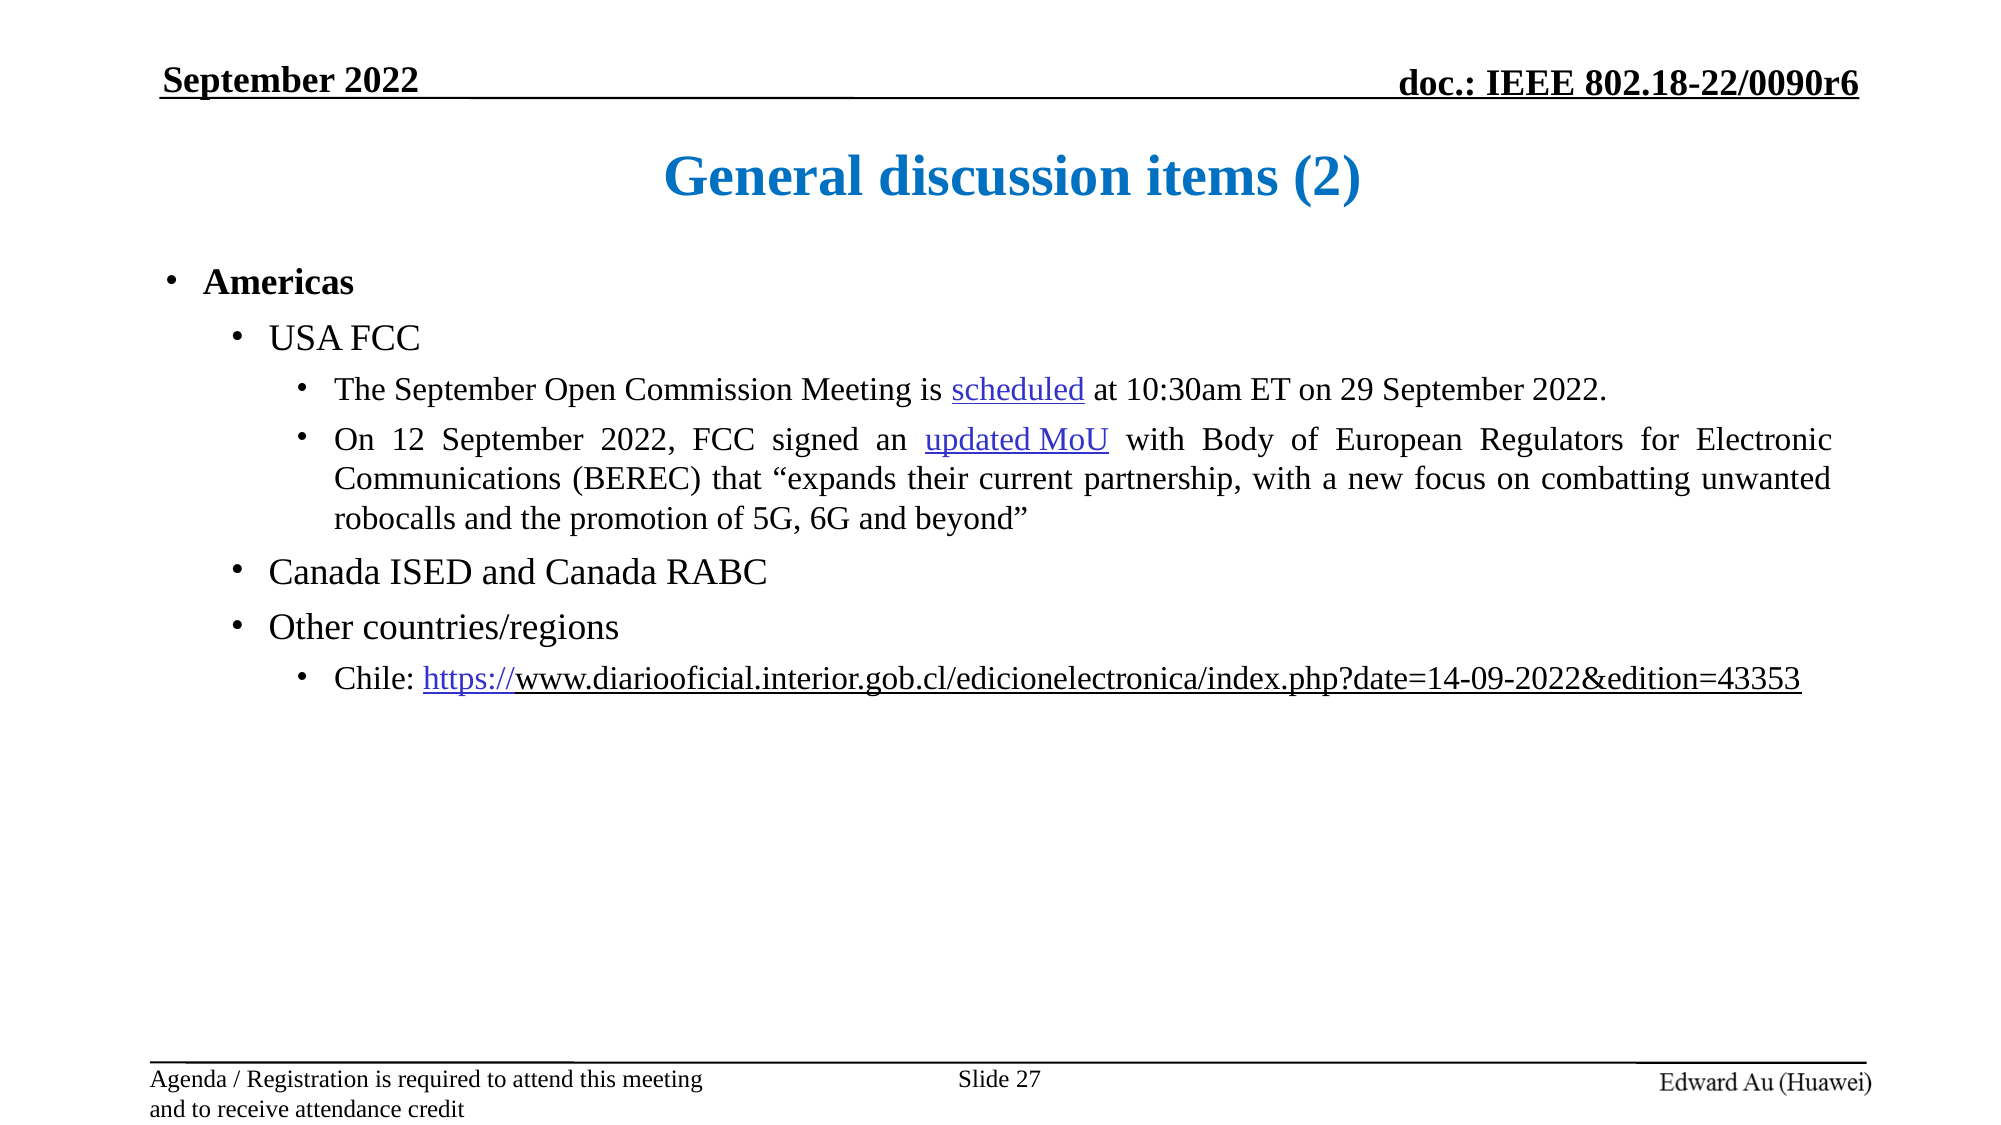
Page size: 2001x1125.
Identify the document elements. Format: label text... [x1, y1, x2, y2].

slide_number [162, 54, 663, 101]
picture [1174, 1058, 1887, 1113]
title General discussion items (2) [162, 99, 1864, 246]
list Americas USA FCC The September Open Commission Meeting is scheduled at 10:30am ET on 29 September 2022. On 12 September 2022, FCC signed an updated MoU with Body of European Regulators for Electronic Communications (BEREC) that “expands their current partnership, with a new focus on combatting unwanted robocalls and the promotion of 5G, 6G and beyond” Canada ISED and Canada RABC Other countries/regions Chile: https://www.diariooficial.interior.gob.cl/edicionelectronica/index.php?date=14-09-2022&edition=43353 [149, 249, 1869, 925]
slide_number Slide 27 [933, 1061, 1067, 1123]
